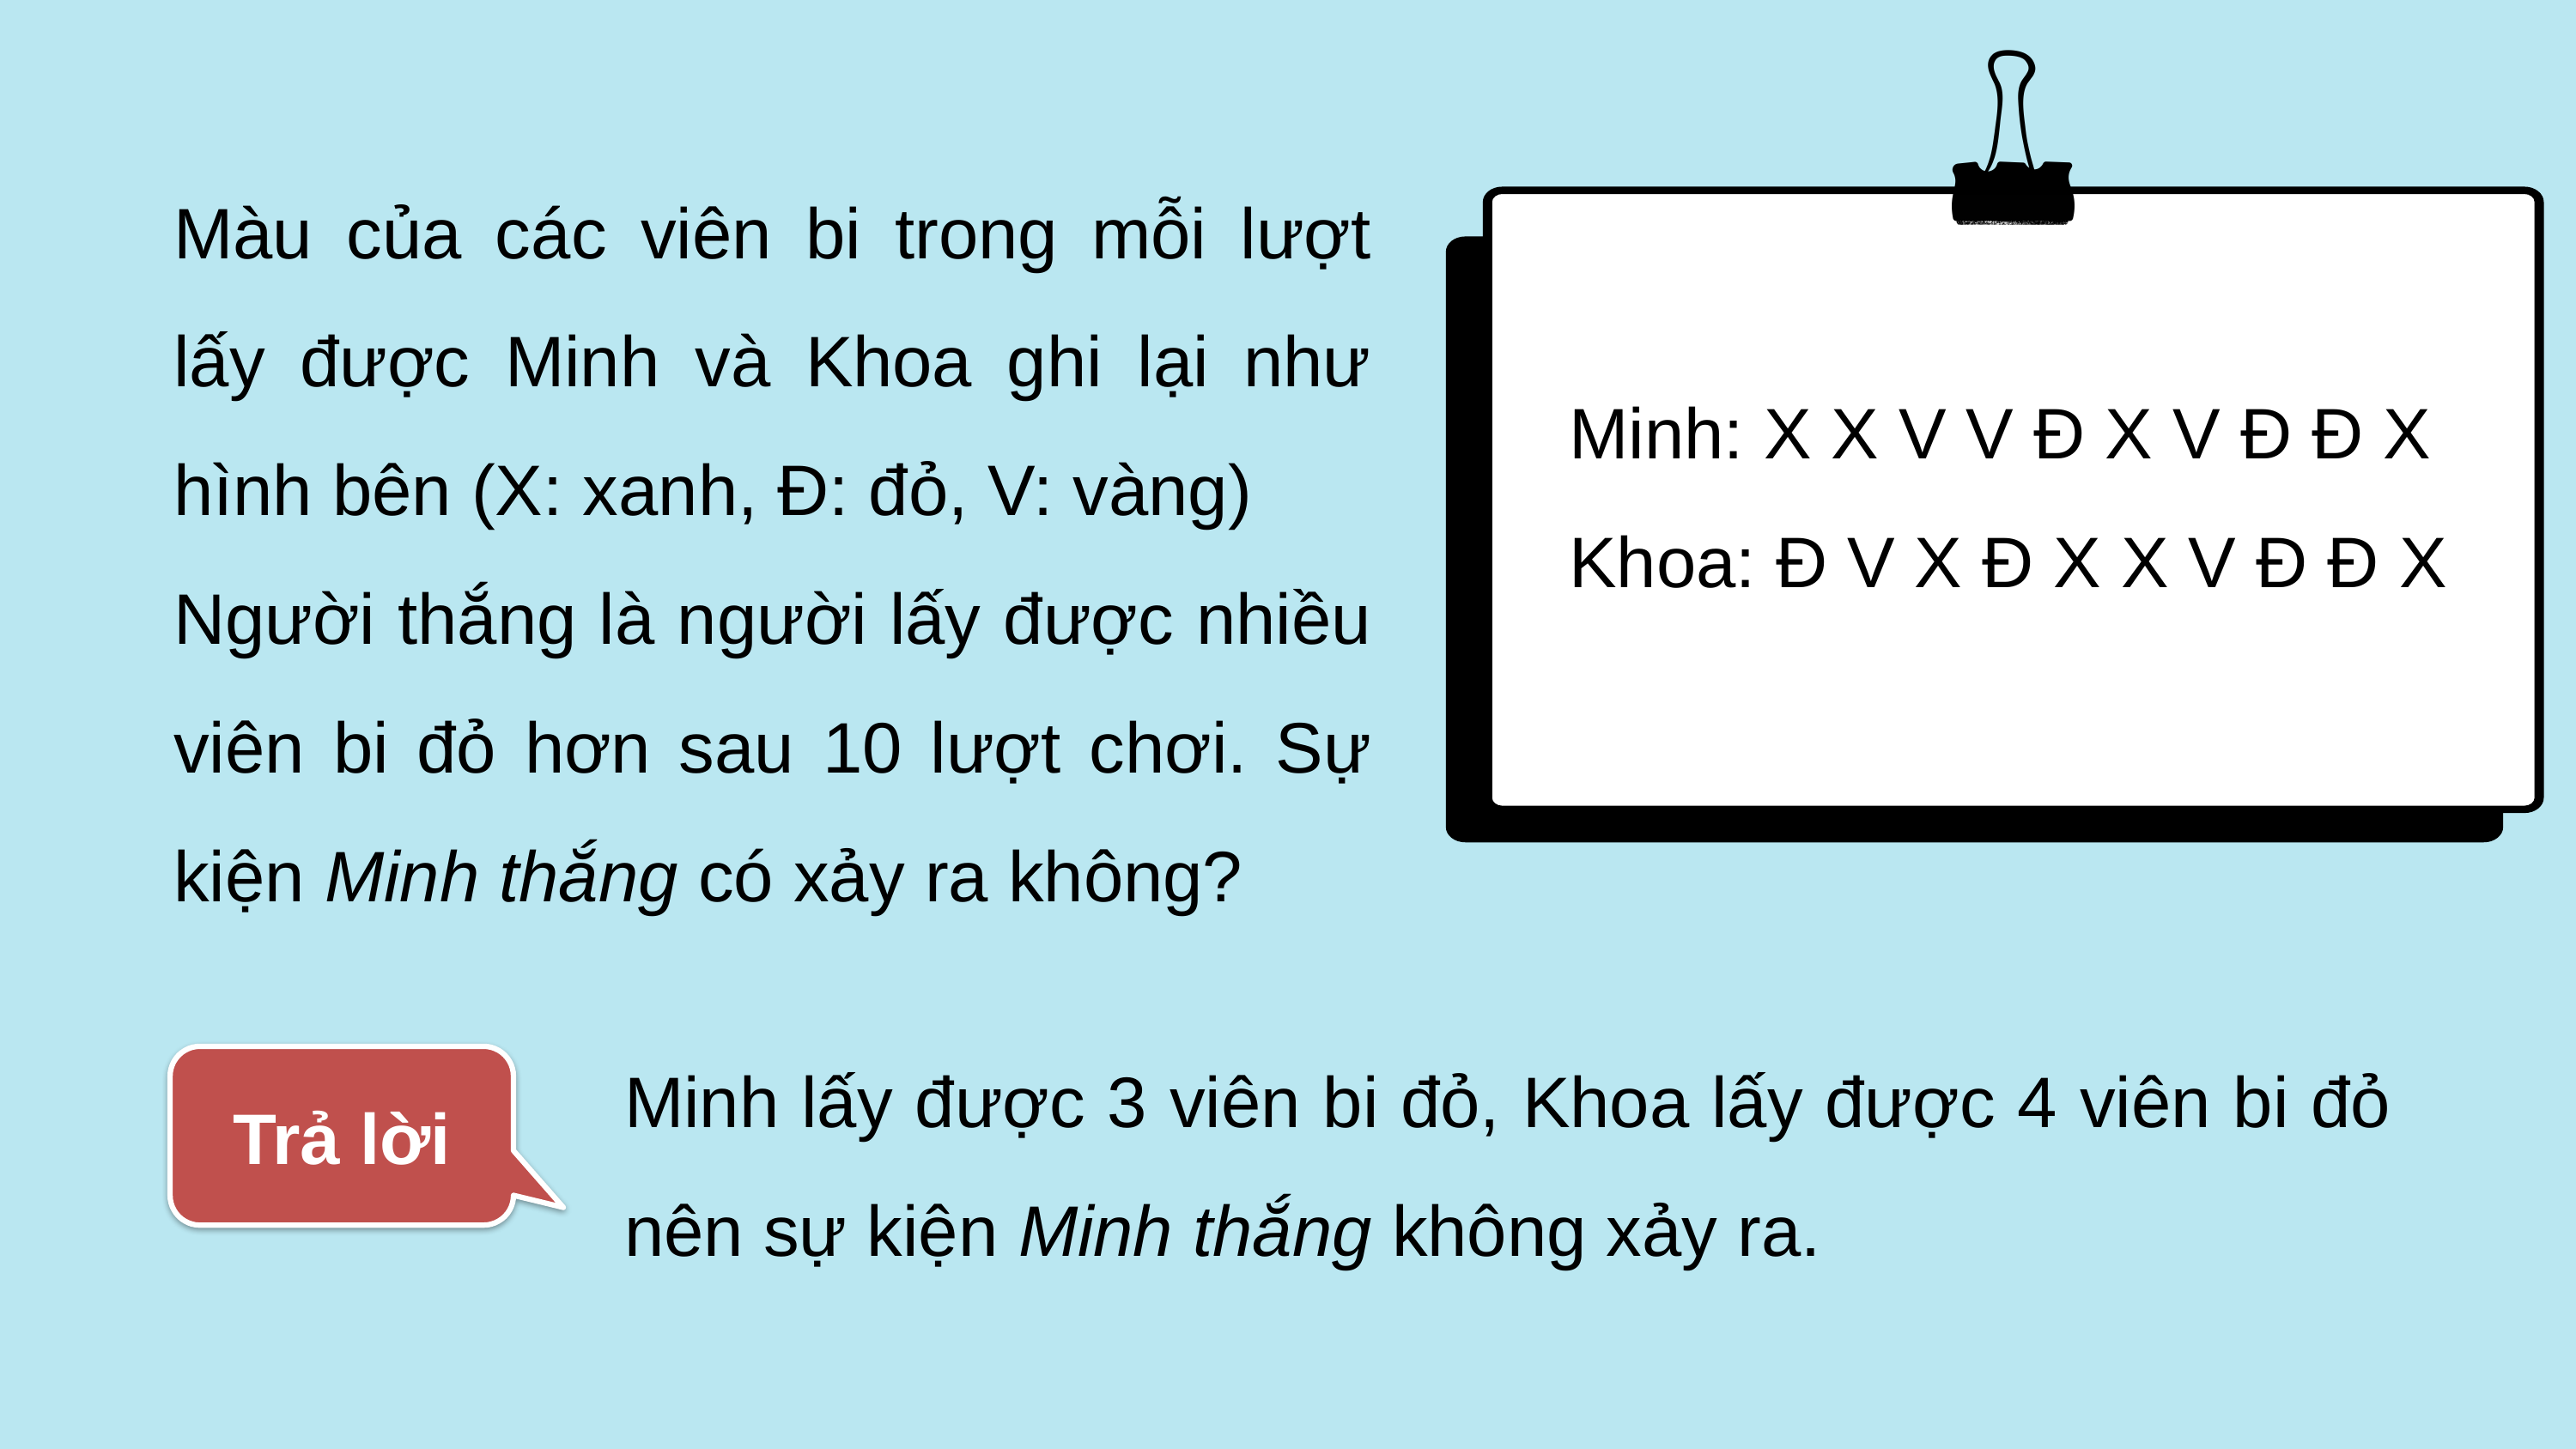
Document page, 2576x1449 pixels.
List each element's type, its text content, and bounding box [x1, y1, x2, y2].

picture [1952, 50, 2075, 225]
text_box Minh: X X V V Đ X V Đ Đ X Khoa: Đ V X Đ X X V Đ Đ X [1556, 337, 1662, 609]
text_box Minh lấy được 3 viên bi đỏ, Khoa lấy được 4 viên bi đỏ nên sự kiện Minh thắng không xảy ra. [611, 1007, 2404, 1277]
text_box Trả lời [167, 1043, 567, 1228]
text_box Màu của các viên bi trong mỗi lượt lấy được Minh và Khoa ghi lại như hình bên (X: xanh, Đ: đỏ, V: vàng) Người thắng là người lấy được nhiều viên bi đỏ hơn sau 10 lượt chơi. Sự kiện Minh thắng có xảy ra không? [161, 137, 1385, 1052]
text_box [1666, 0, 2324, 1064]
text_box Minh: X X V V Đ X V Đ Đ X Khoa: Đ V X Đ X X V Đ Đ X [2327, 337, 2470, 609]
